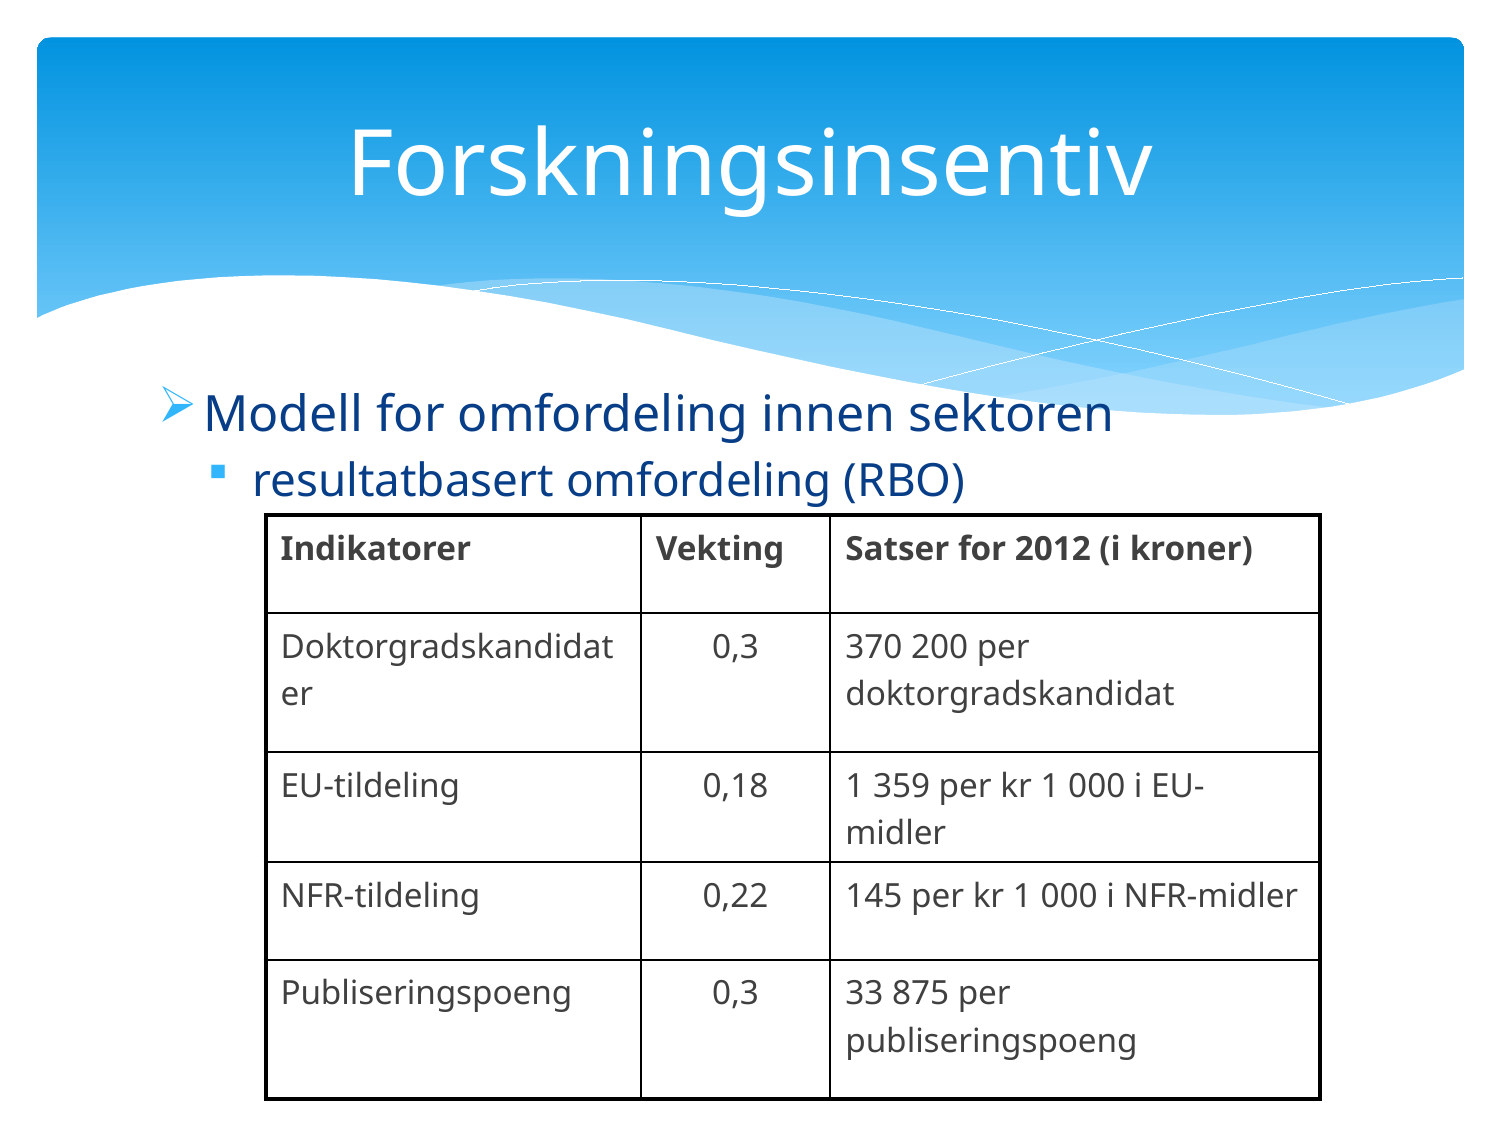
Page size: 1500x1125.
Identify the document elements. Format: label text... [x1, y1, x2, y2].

table_header Satser for 2012 (i kroner) [831, 517, 1318, 612]
table_cell 33 875 per publiseringspoeng [831, 961, 1318, 1097]
table_cell EU-tildeling [268, 753, 640, 861]
table_cell 1 359 per kr 1 000 i EU-midler [831, 753, 1318, 861]
table_cell 0,18 [642, 753, 829, 861]
table_cell Publiseringspoeng [268, 961, 640, 1097]
table_cell Doktorgradskandidater [268, 614, 640, 751]
table_cell 370 200 per doktorgradskandidat [831, 614, 1318, 751]
table_cell NFR-tildeling [268, 863, 640, 959]
list Modell for omfordeling innen sektoren resultatbasert omfordeling (RBO) [143, 373, 1359, 1005]
table_cell 0,3 [642, 614, 829, 751]
table_cell 0,22 [642, 863, 829, 959]
table_header Indikatorer [268, 517, 640, 612]
title Forskningsinsentiv [75, 55, 1425, 261]
table_header Vekting [642, 517, 829, 612]
table_cell 145 per kr 1 000 i NFR-midler [831, 863, 1318, 959]
table_cell 0,3 [642, 961, 829, 1097]
